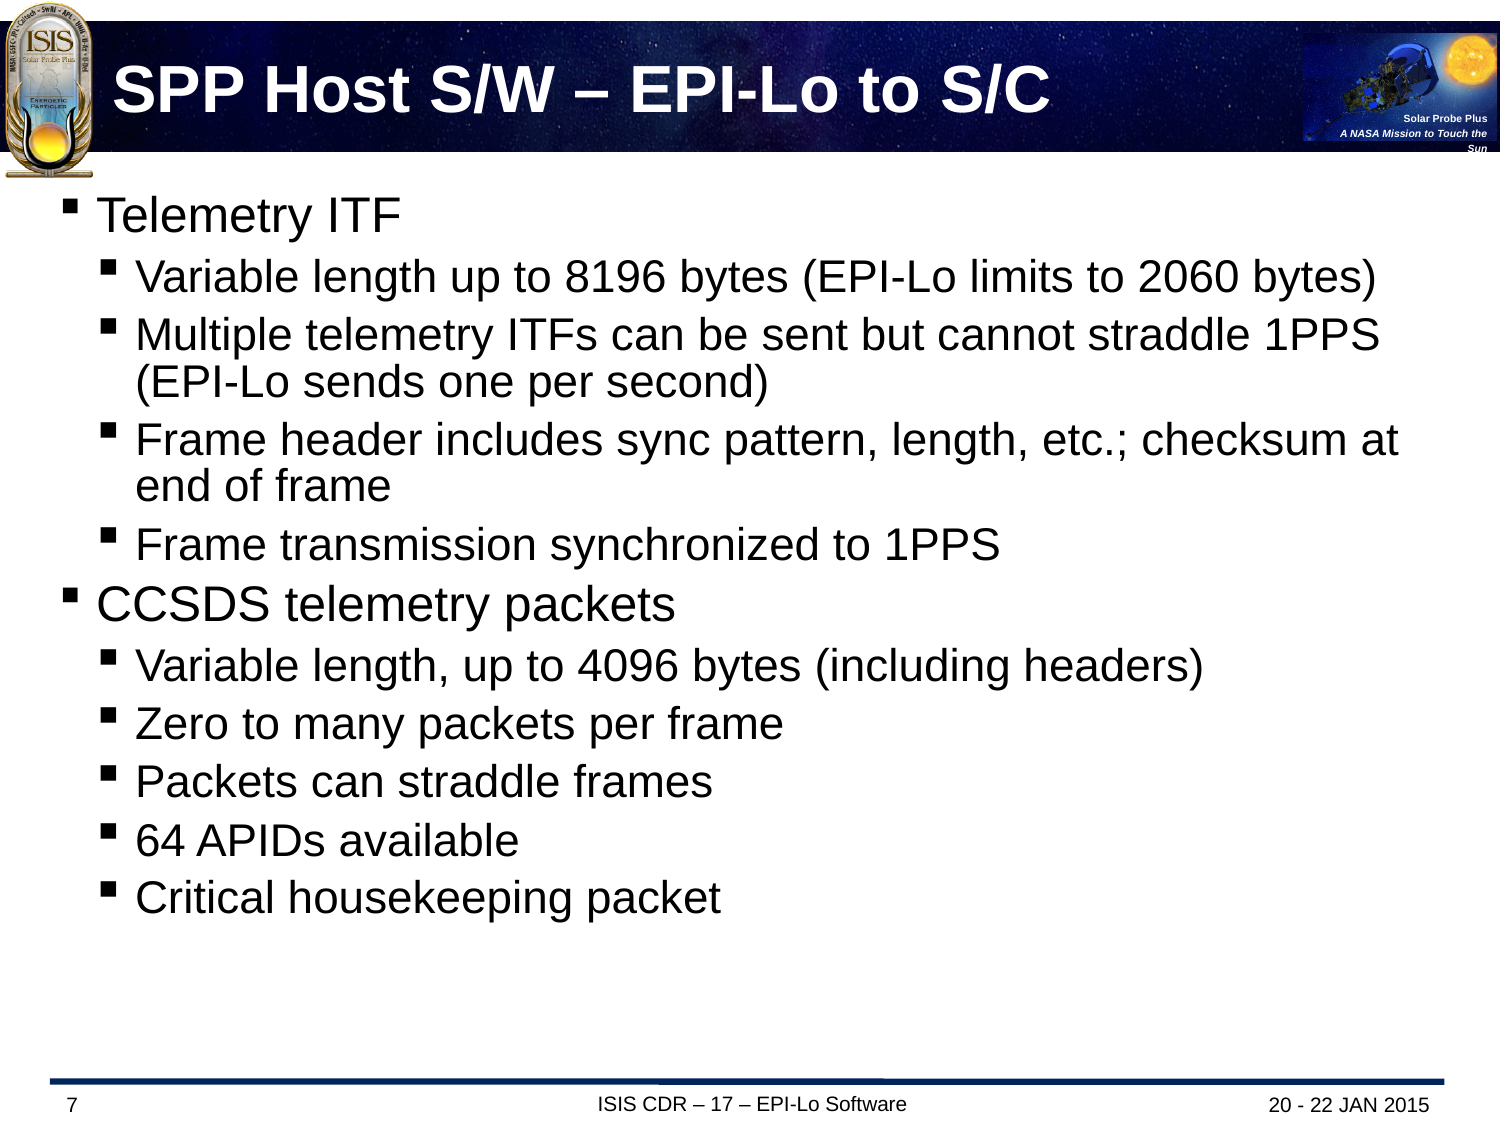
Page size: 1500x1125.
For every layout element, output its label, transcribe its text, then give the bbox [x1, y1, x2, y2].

title SPP Host S/W – EPI-Lo to S/C [111, 30, 1294, 142]
list Telemetry ITF Variable length up to 8196 bytes (EPI-Lo limits to 2060 bytes) Multiple telemetry ITFs can be sent but cannot straddle 1PPS (EPI-Lo sends one per second) Frame header includes sync pattern, length, etc.; checksum at end of frame Frame transmission synchronized to 1PPS CCSDS telemetry packets Variable length, up to 4096 bytes (including headers) Zero to many packets per frame Packets can straddle frames 64 APIDs available Critical housekeeping packet [58, 191, 1442, 1046]
picture [0, 0, 1500, 179]
